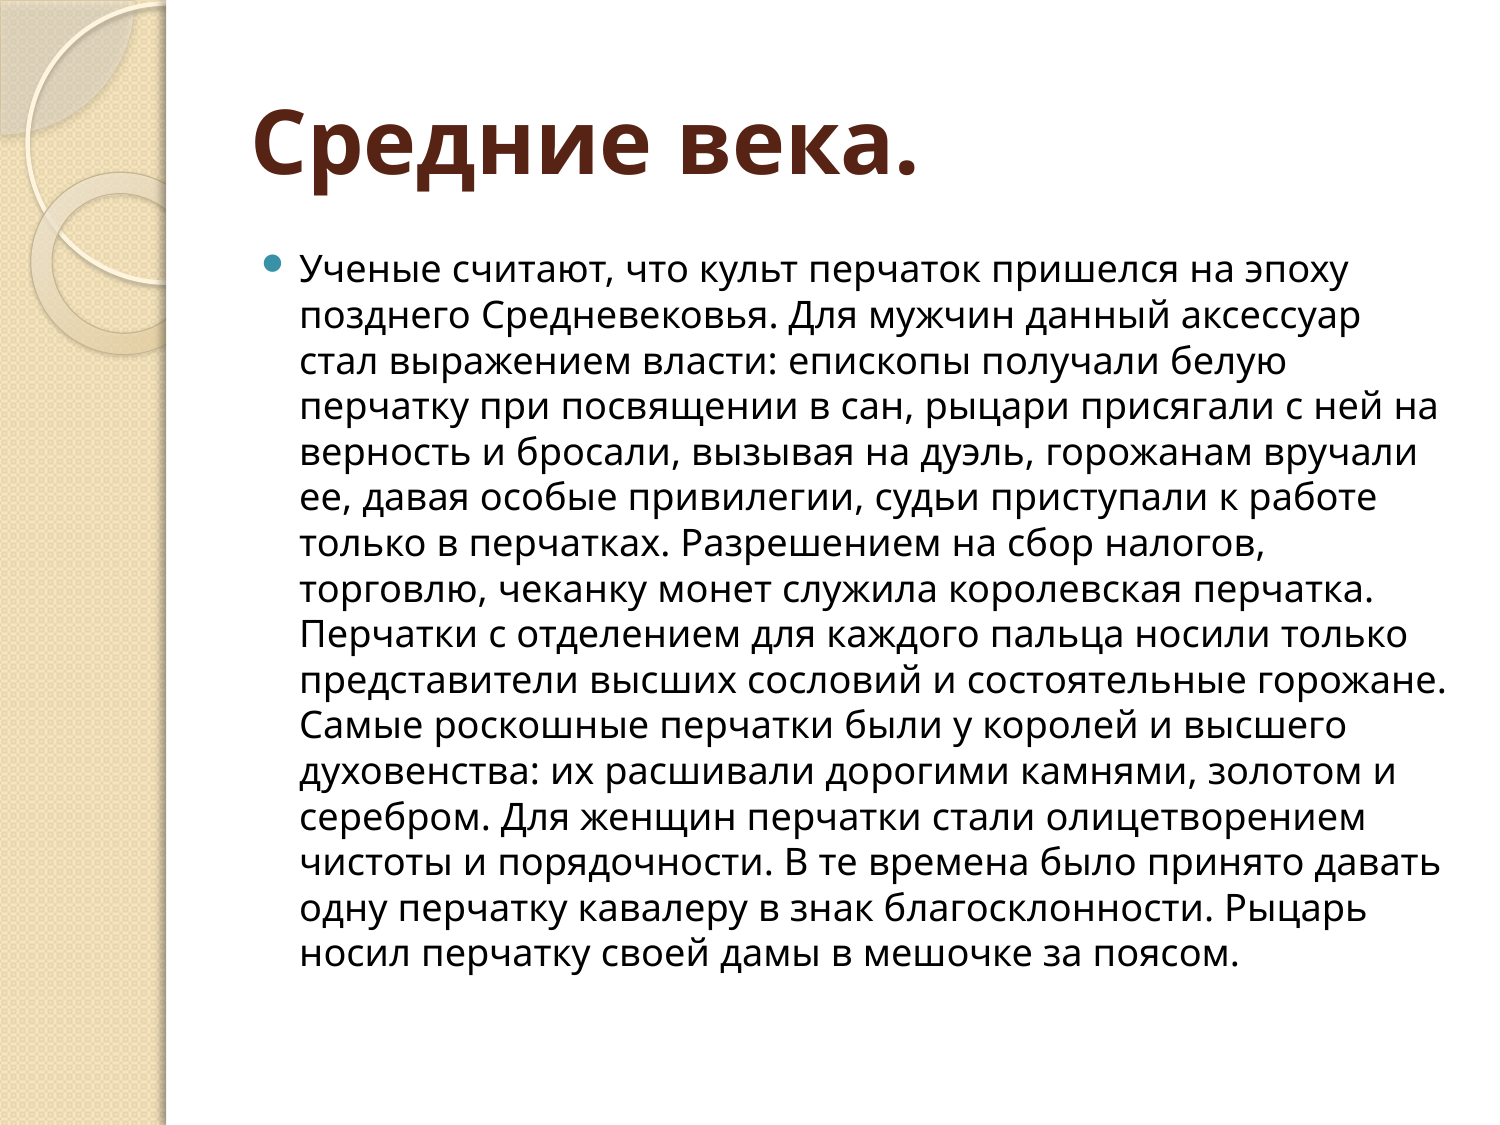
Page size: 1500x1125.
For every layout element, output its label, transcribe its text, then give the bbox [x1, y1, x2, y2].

list Ученые считают, что культ перчаток пришелся на эпоху позднего Средневековья. Для мужчин данный аксессуар стал выражением власти: епископы получали белую перчатку при посвящении в сан, рыцари присягали с ней на верность и бросали, вызывая на дуэль, горожанам вручали ее, давая особые привилегии, судьи приступали к работе только в перчатках. Разрешением на сбор налогов, торговлю, чеканку монет служила королевская перчатка. Перчатки с отделением для каждого пальца носили только представители высших сословий и состоятельные горожане. Самые роскошные перчатки были у королей и высшего духовенства: их расшивали дорогими камнями, золотом и серебром. Для женщин перчатки стали олицетворением чистоты и порядочности. В те времена было принято давать одну перчатку кавалеру в знак благосклонности. Рыцарь носил перчатку своей дамы в мешочке за поясом. [235, 237, 1466, 1025]
title Средние века. [235, 45, 1466, 233]
